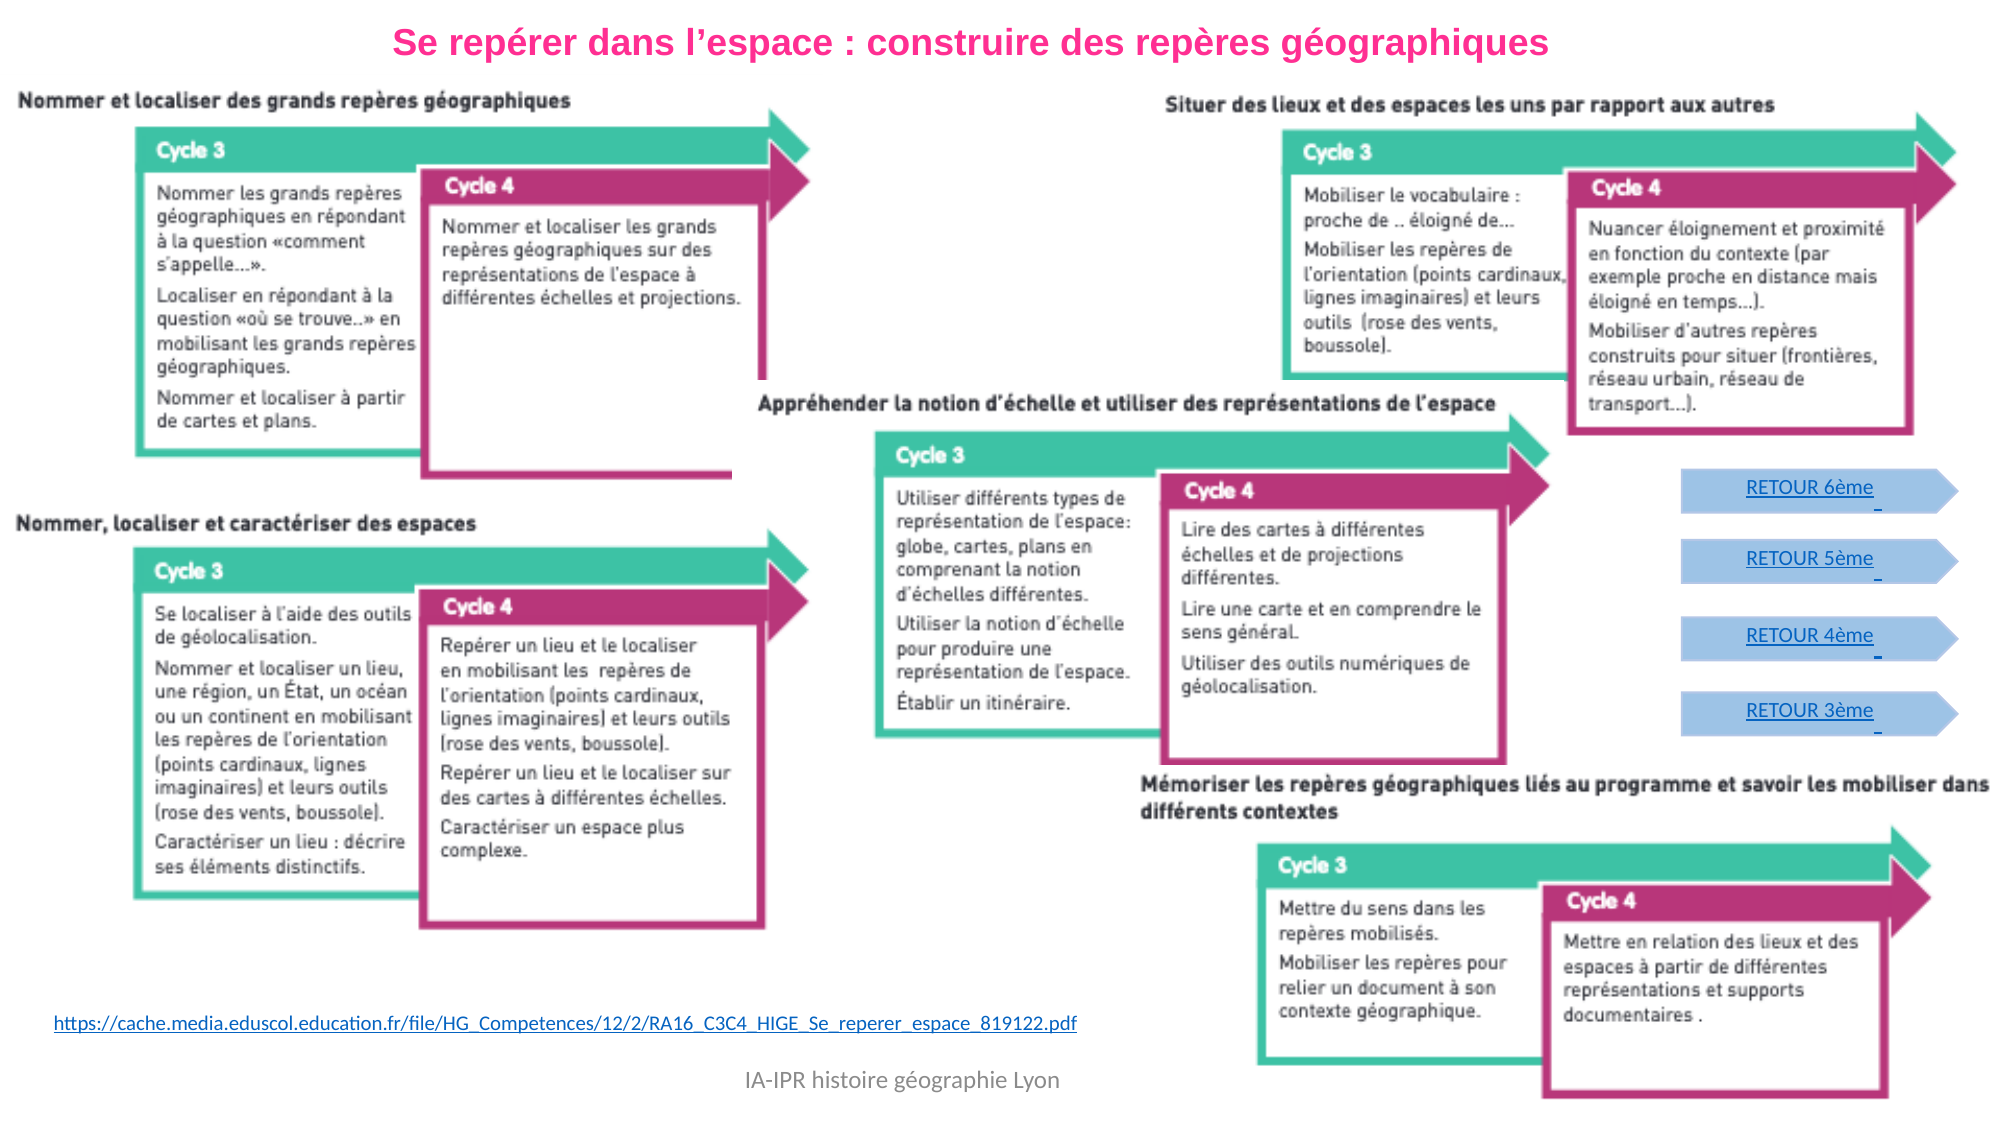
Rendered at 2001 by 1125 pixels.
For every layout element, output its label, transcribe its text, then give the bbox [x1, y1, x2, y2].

text_box https://cache.media.eduscol.education.fr/file/HG_Competences/12/2/RA16_C3C4_HIGE_Se_reperer_espace_819122.pdf [38, 1002, 1127, 1067]
picture [0, 73, 2000, 1116]
text_box RETOUR 3ème [1680, 691, 1959, 737]
text_box Se repérer dans l’espace : construire des repères géographiques [101, 10, 1841, 71]
text_box RETOUR 6ème [1680, 468, 1959, 514]
text_box RETOUR 4ème [1680, 616, 1959, 662]
text_box RETOUR 5ème [1680, 538, 1959, 584]
footer IA-IPR histoire géographie Lyon [565, 1048, 1127, 1109]
